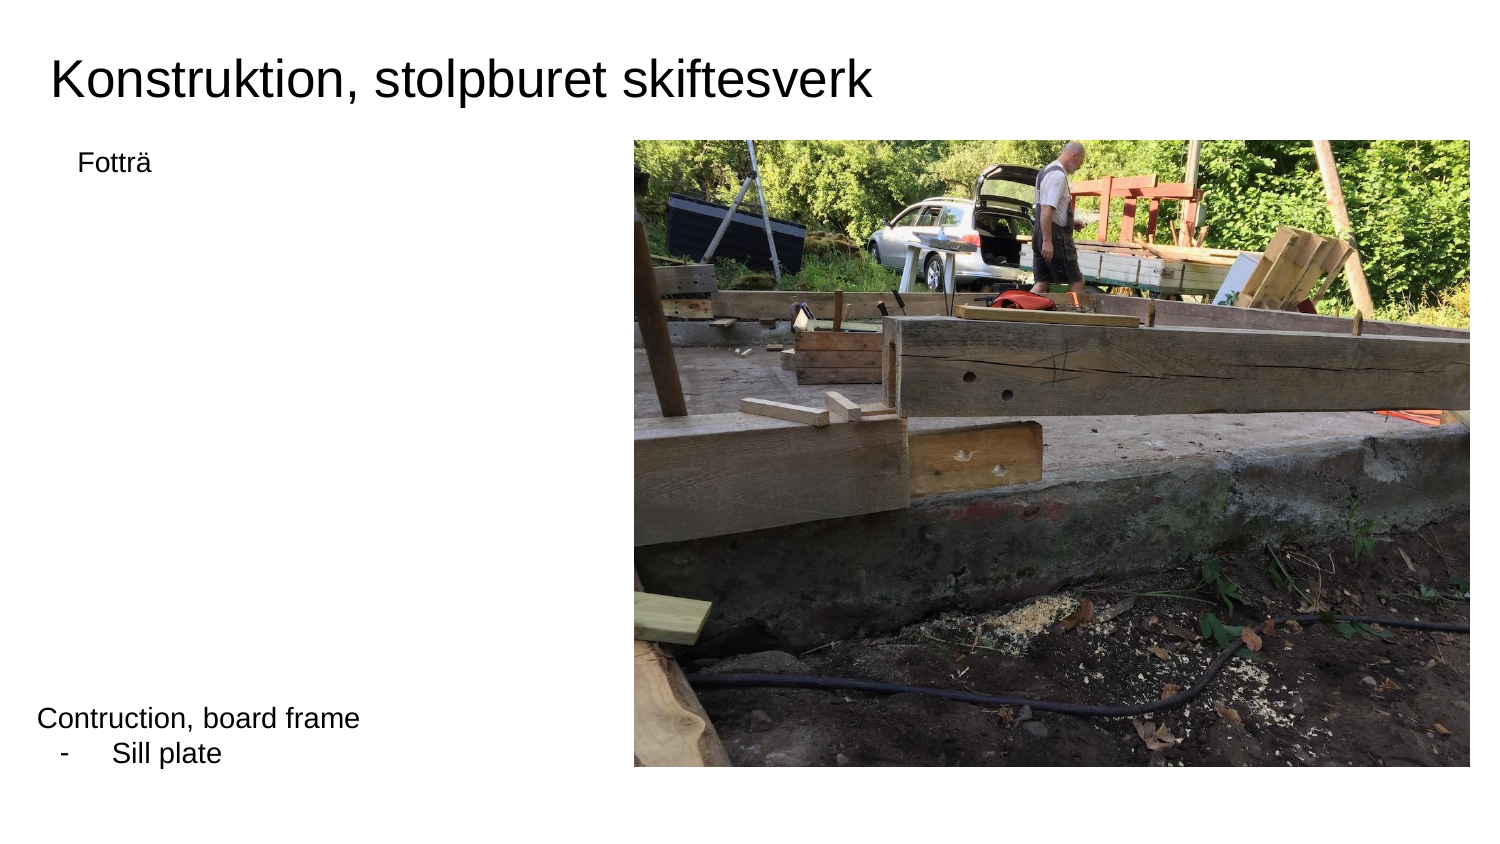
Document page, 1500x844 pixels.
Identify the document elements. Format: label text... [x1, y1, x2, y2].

picture [633, 139, 1471, 768]
list Fotträ [62, 123, 221, 193]
title Konstruktion, stolpburet skiftesverk [35, 29, 1434, 124]
text_box Contruction, board frame Sill plate [21, 684, 625, 785]
